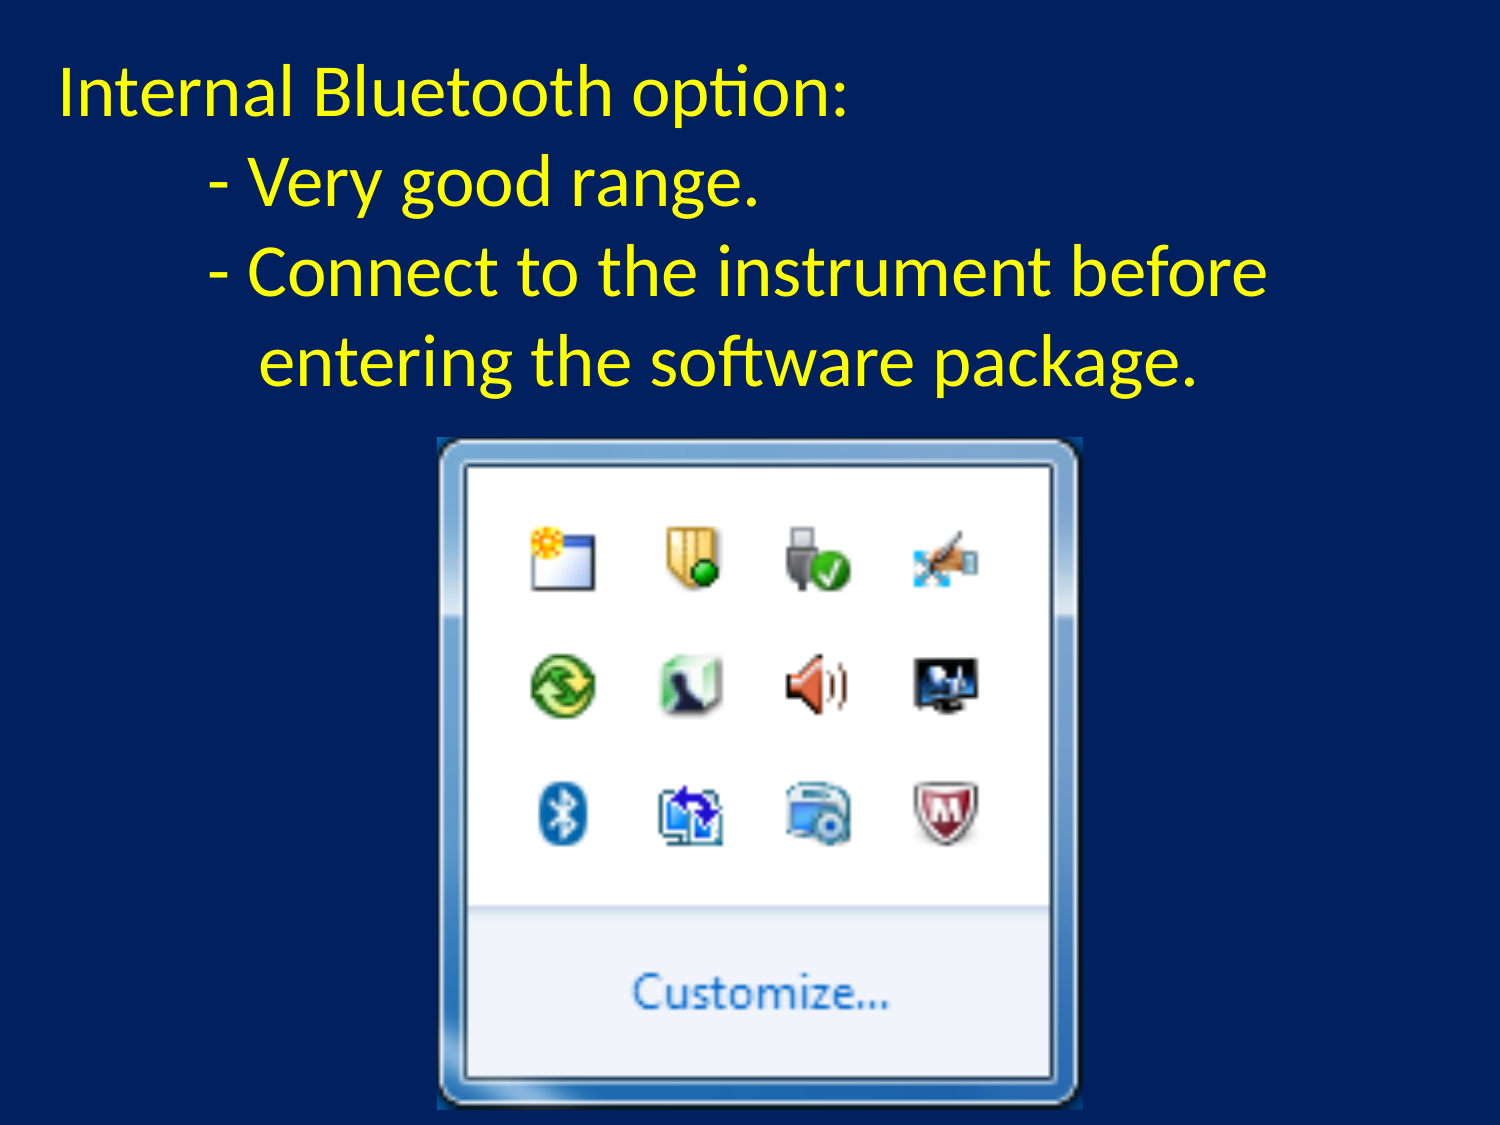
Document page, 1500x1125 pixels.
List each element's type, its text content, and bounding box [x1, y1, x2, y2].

text_box Internal Bluetooth option: - Very good range. - Connect to the instrument before entering the software package. [42, 34, 1303, 410]
picture [437, 437, 1083, 1111]
